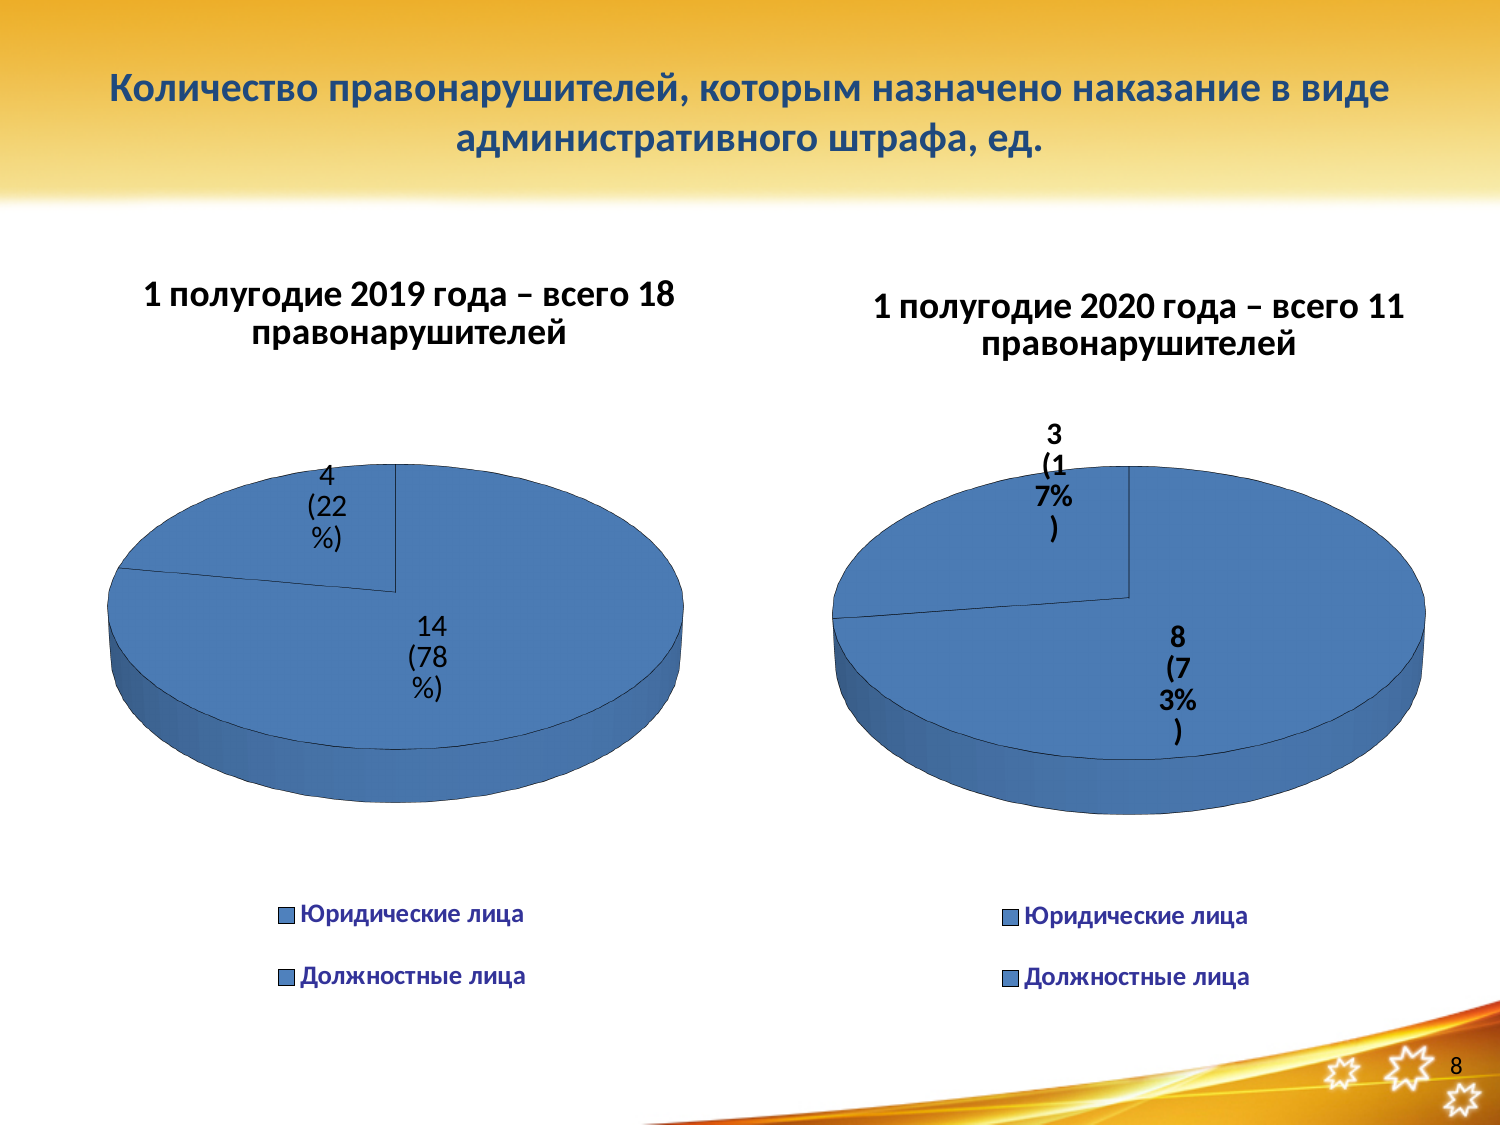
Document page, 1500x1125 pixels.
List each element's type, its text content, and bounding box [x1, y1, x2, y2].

chart [72, 239, 757, 1027]
slide_number 8 [1127, 1034, 1478, 1095]
chart [796, 255, 1481, 1027]
picture [0, 0, 1500, 1125]
